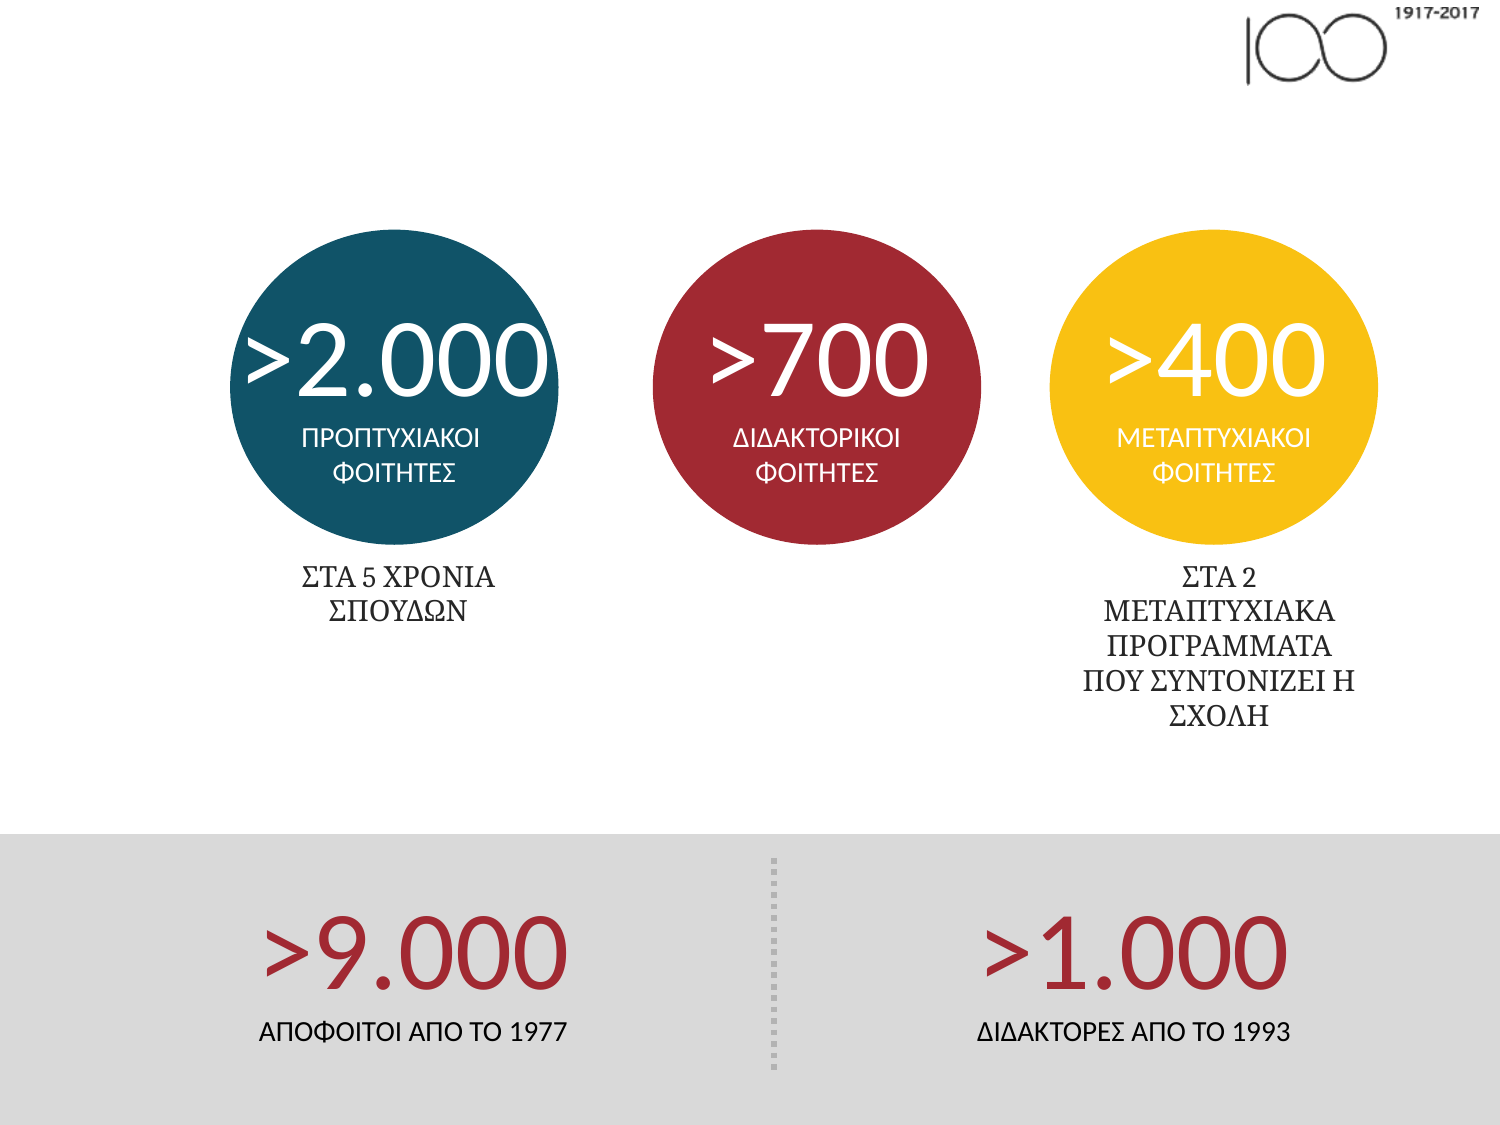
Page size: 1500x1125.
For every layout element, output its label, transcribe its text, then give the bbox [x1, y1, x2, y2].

text_box ΣΤΑ 2 ΜΕΤΑΠΤΥΧΙΑΚΑ ΠΡΟΓΡΑΜΜΑΤΑ ΠΟΥ ΣΥΝΤΟΝΙΖΕΙ Η ΣΧΟΛΗ [1062, 551, 1376, 740]
text_box >1.000 ΔΙΔΑΚΤΟΡΕΣ ΑΠΟ ΤΟ 1993 [939, 869, 1329, 1055]
text_box [0, 832, 1500, 1125]
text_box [628, 231, 1006, 543]
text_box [1051, 231, 1377, 543]
text_box ΣΤΑ 5 ΧΡΟΝΙΑ ΣΠΟΥΔΩΝ [265, 551, 532, 636]
picture [1245, 6, 1480, 86]
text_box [206, 231, 583, 543]
text_box >9.000 ΑΠΟΦΟΙΤΟΙ ΑΠΟ ΤΟ 1977 [218, 869, 609, 1055]
